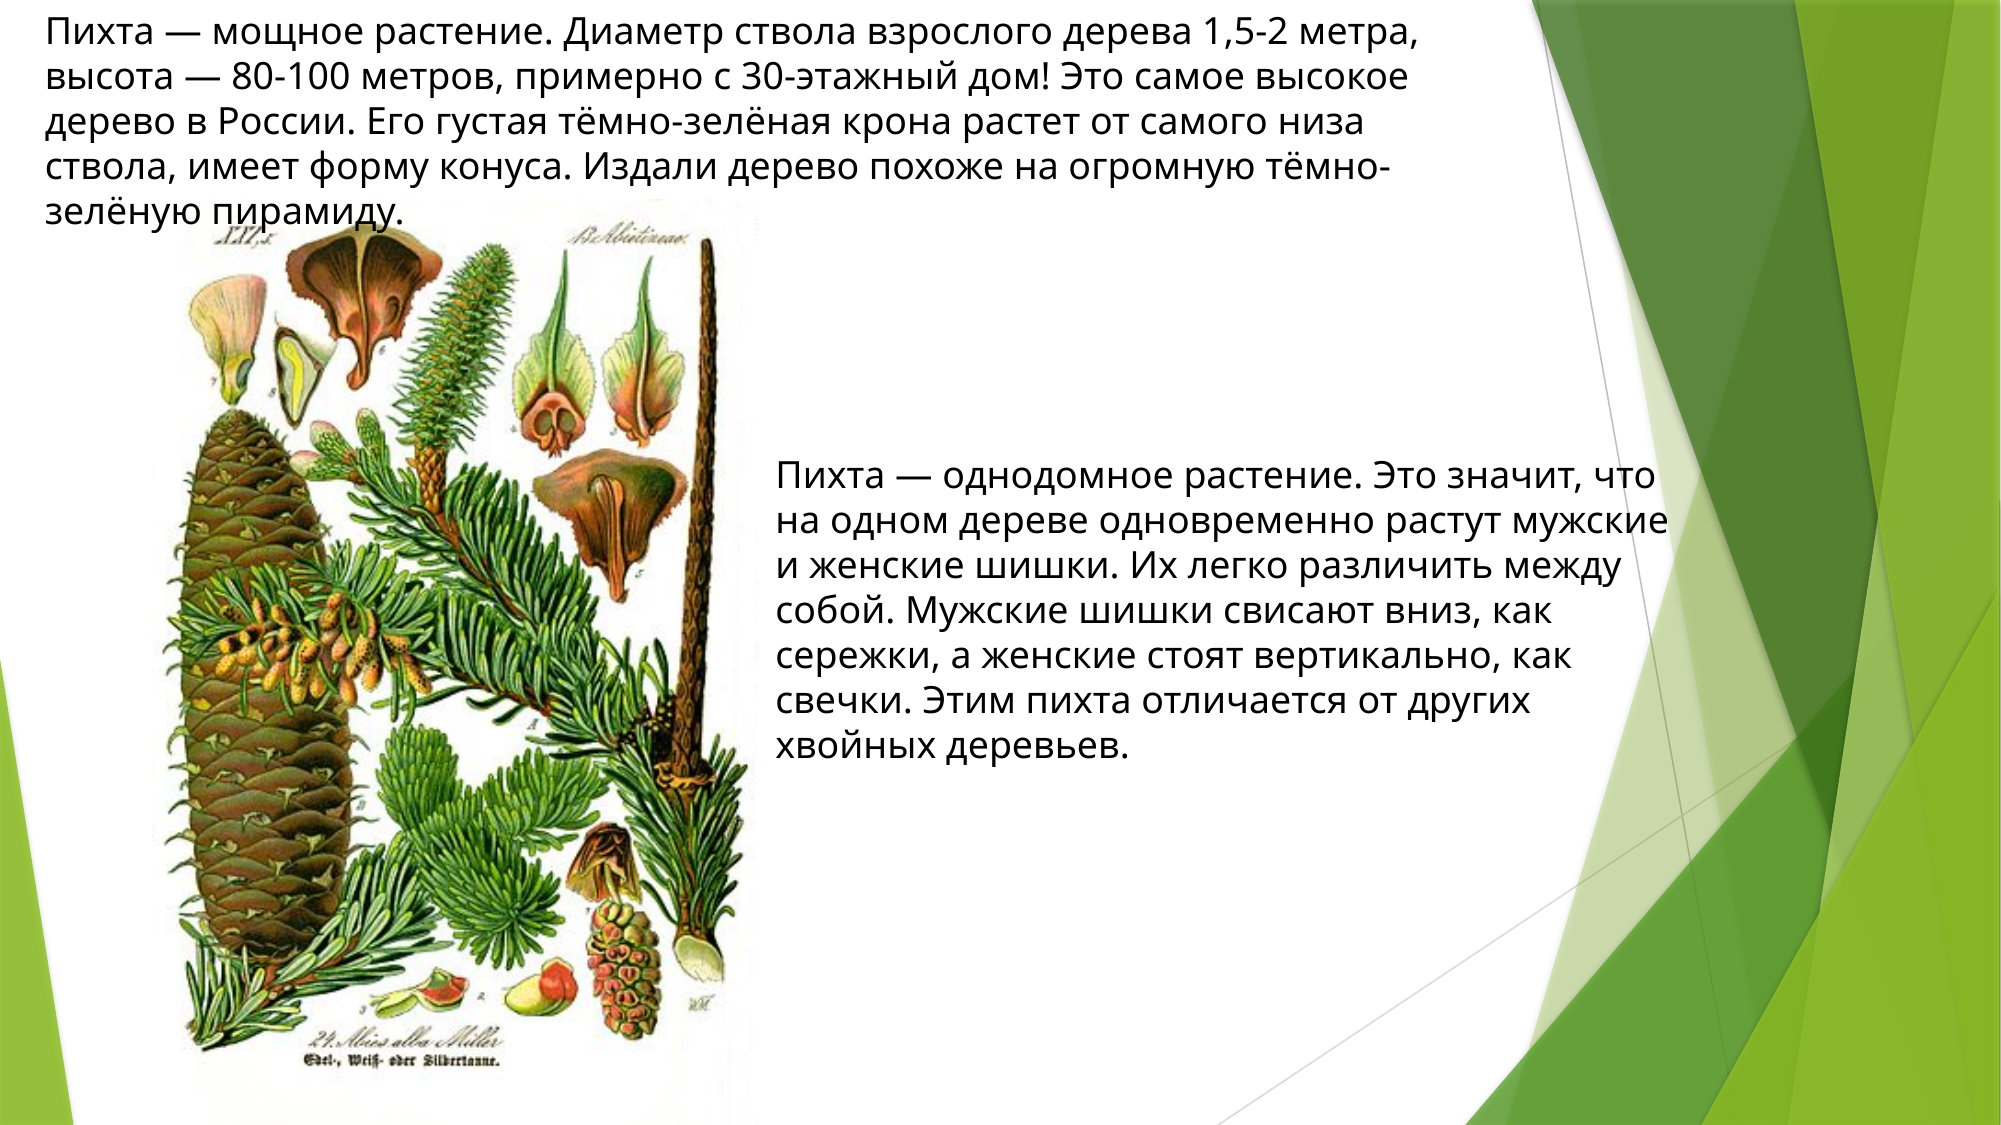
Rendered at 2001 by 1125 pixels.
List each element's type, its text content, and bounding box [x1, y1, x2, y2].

text_box Пихта — однодомное растение. Это значит, что на одном дереве одновременно растут мужские и женские шишки. Их легко различить между собой. Мужские шишки свисают вниз, как сережки, а женские стоят вертикально, как свечки. Этим пихта отличается от других хвойных деревьев. [764, 443, 1717, 774]
text_box Пихта — мощное растение. Диаметр ствола взрослого дерева 1,5-2 метра, высота — 80-100 метров, примерно с 30-этажный дом! Это самое высокое дерево в России. Его густая тёмно-зелёная крона растет от самого низа ствола, имеет форму конуса. Издали дерево похоже на огромную тёмно-зелёную пирамиду. [30, 0, 1492, 240]
picture [151, 198, 759, 1125]
